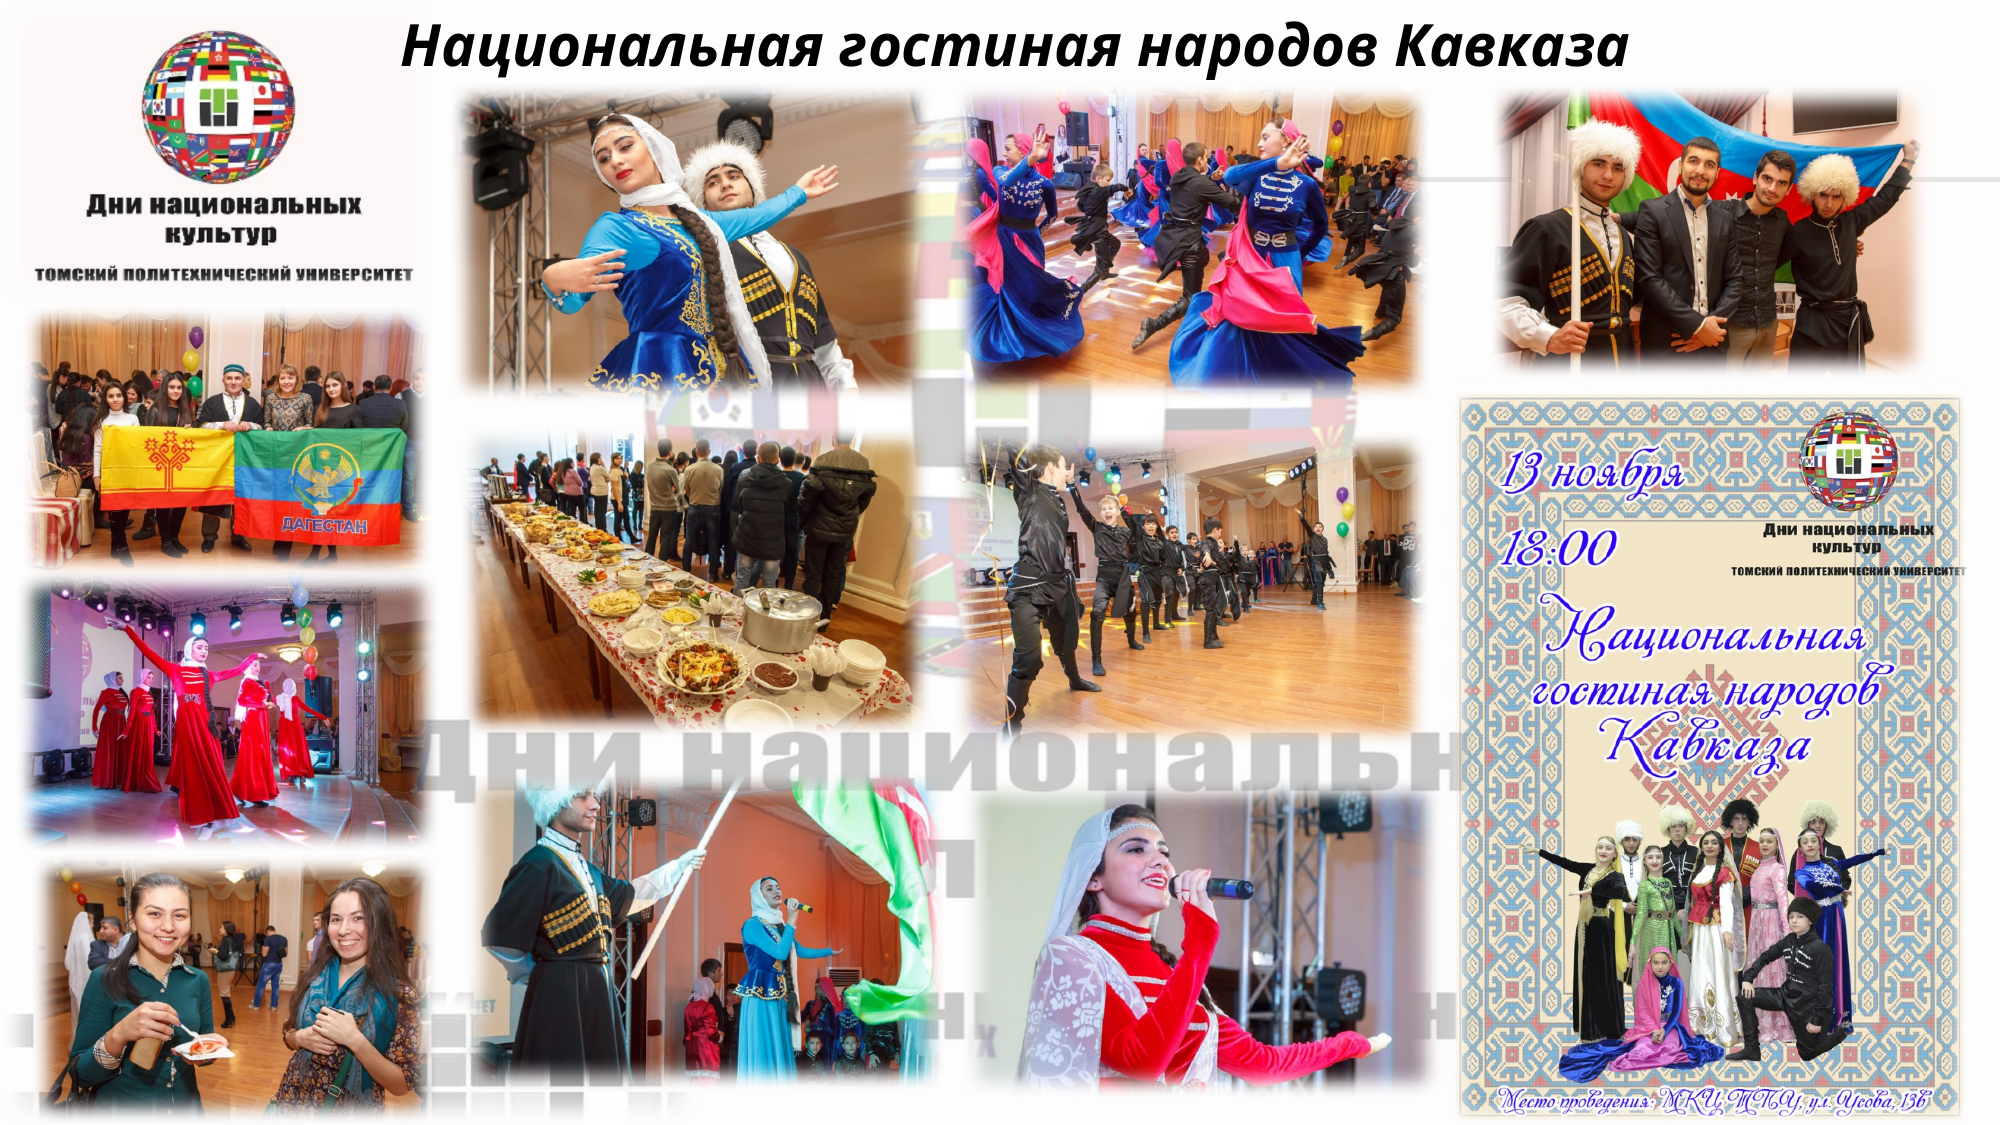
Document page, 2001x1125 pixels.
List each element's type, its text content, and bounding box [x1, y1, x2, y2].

picture [0, 0, 945, 1125]
picture [449, 81, 932, 404]
picture [460, 424, 932, 739]
picture [961, 83, 1978, 1125]
title Национальная гостиная народов Кавказа [433, 1, 2000, 94]
picture [953, 83, 1431, 402]
picture [952, 430, 1430, 750]
